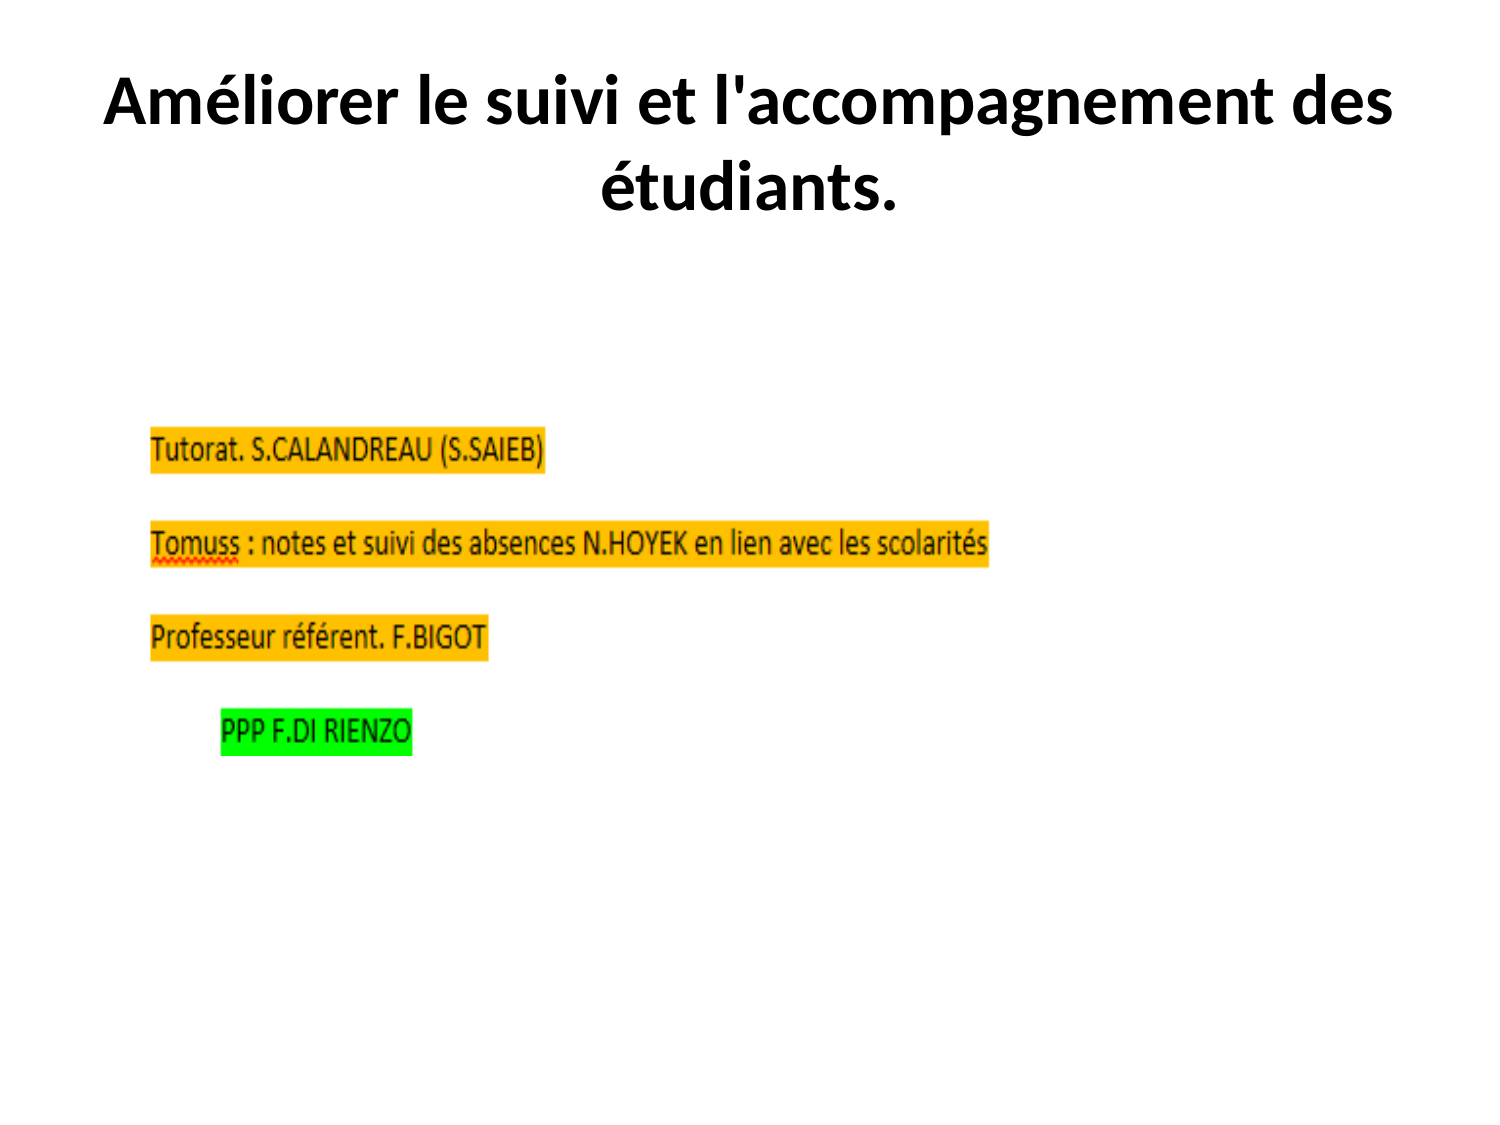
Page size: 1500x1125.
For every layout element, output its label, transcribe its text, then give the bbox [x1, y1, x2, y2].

title Améliorer le suivi et l'accompagnement des étudiants. [75, 45, 1425, 233]
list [147, 424, 1009, 756]
